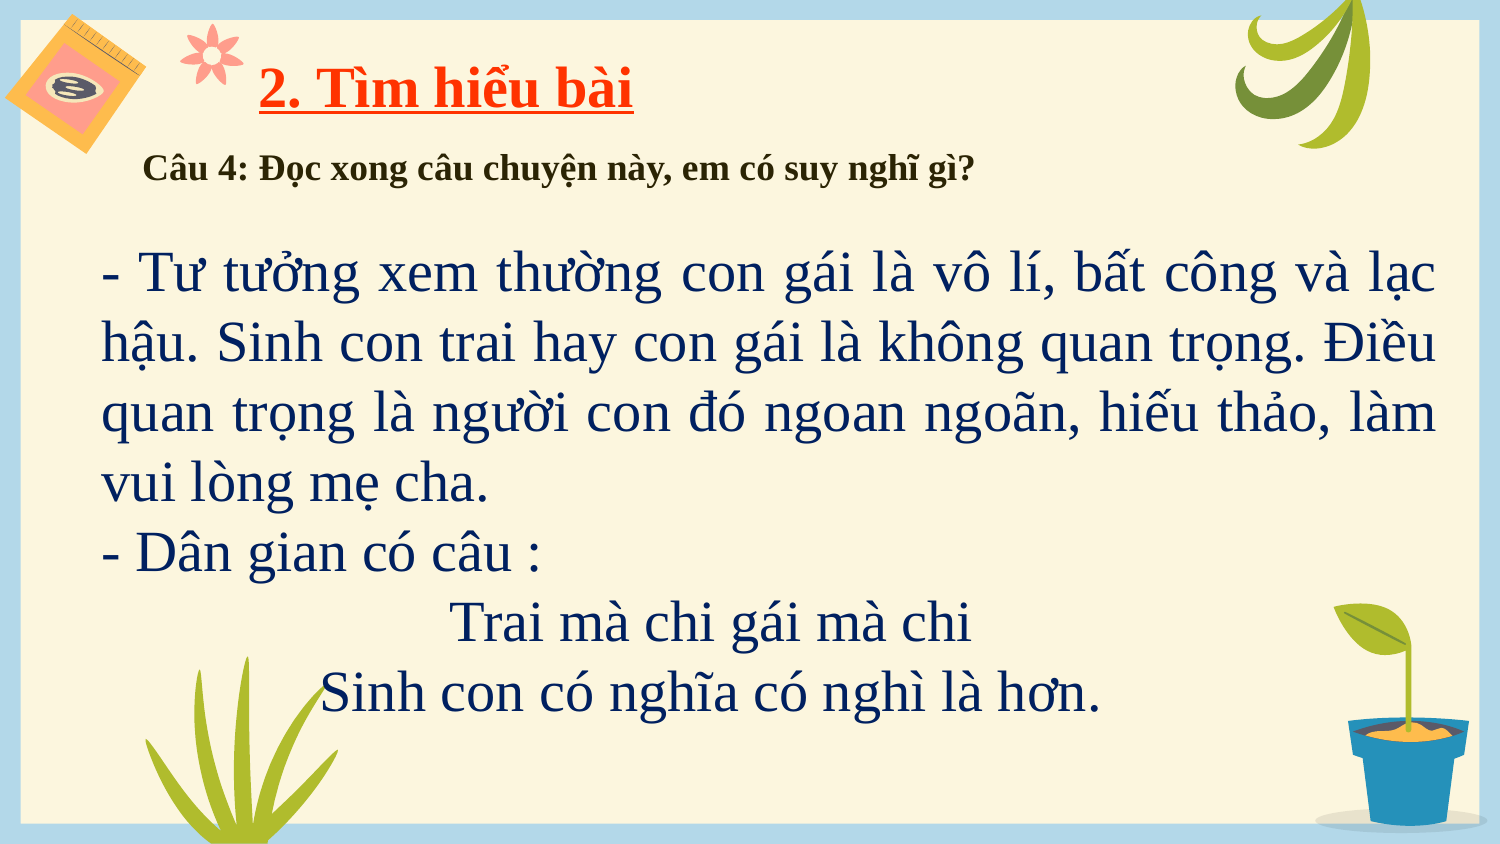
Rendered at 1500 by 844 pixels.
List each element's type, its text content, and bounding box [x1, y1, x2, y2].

text_box - Tư tưởng xem thường con gái là vô lí, bất công và lạc hậu. Sinh con trai hay con gái là không quan trọng. Điều quan trọng là người con đó ngoan ngoãn, hiếu thảo, làm vui lòng mẹ cha. - Dân gian có câu : Trai mà chi gái mà chi Sinh con có nghĩa có nghì là hơn. [86, 225, 1453, 731]
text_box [179, 23, 245, 86]
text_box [6, 11, 148, 156]
text_box 2. Tìm hiểu bài [244, 42, 746, 127]
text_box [1314, 603, 1488, 834]
text_box Câu 4: Đọc xong câu chuyện này, em có suy nghĩ gì? [127, 135, 1068, 195]
